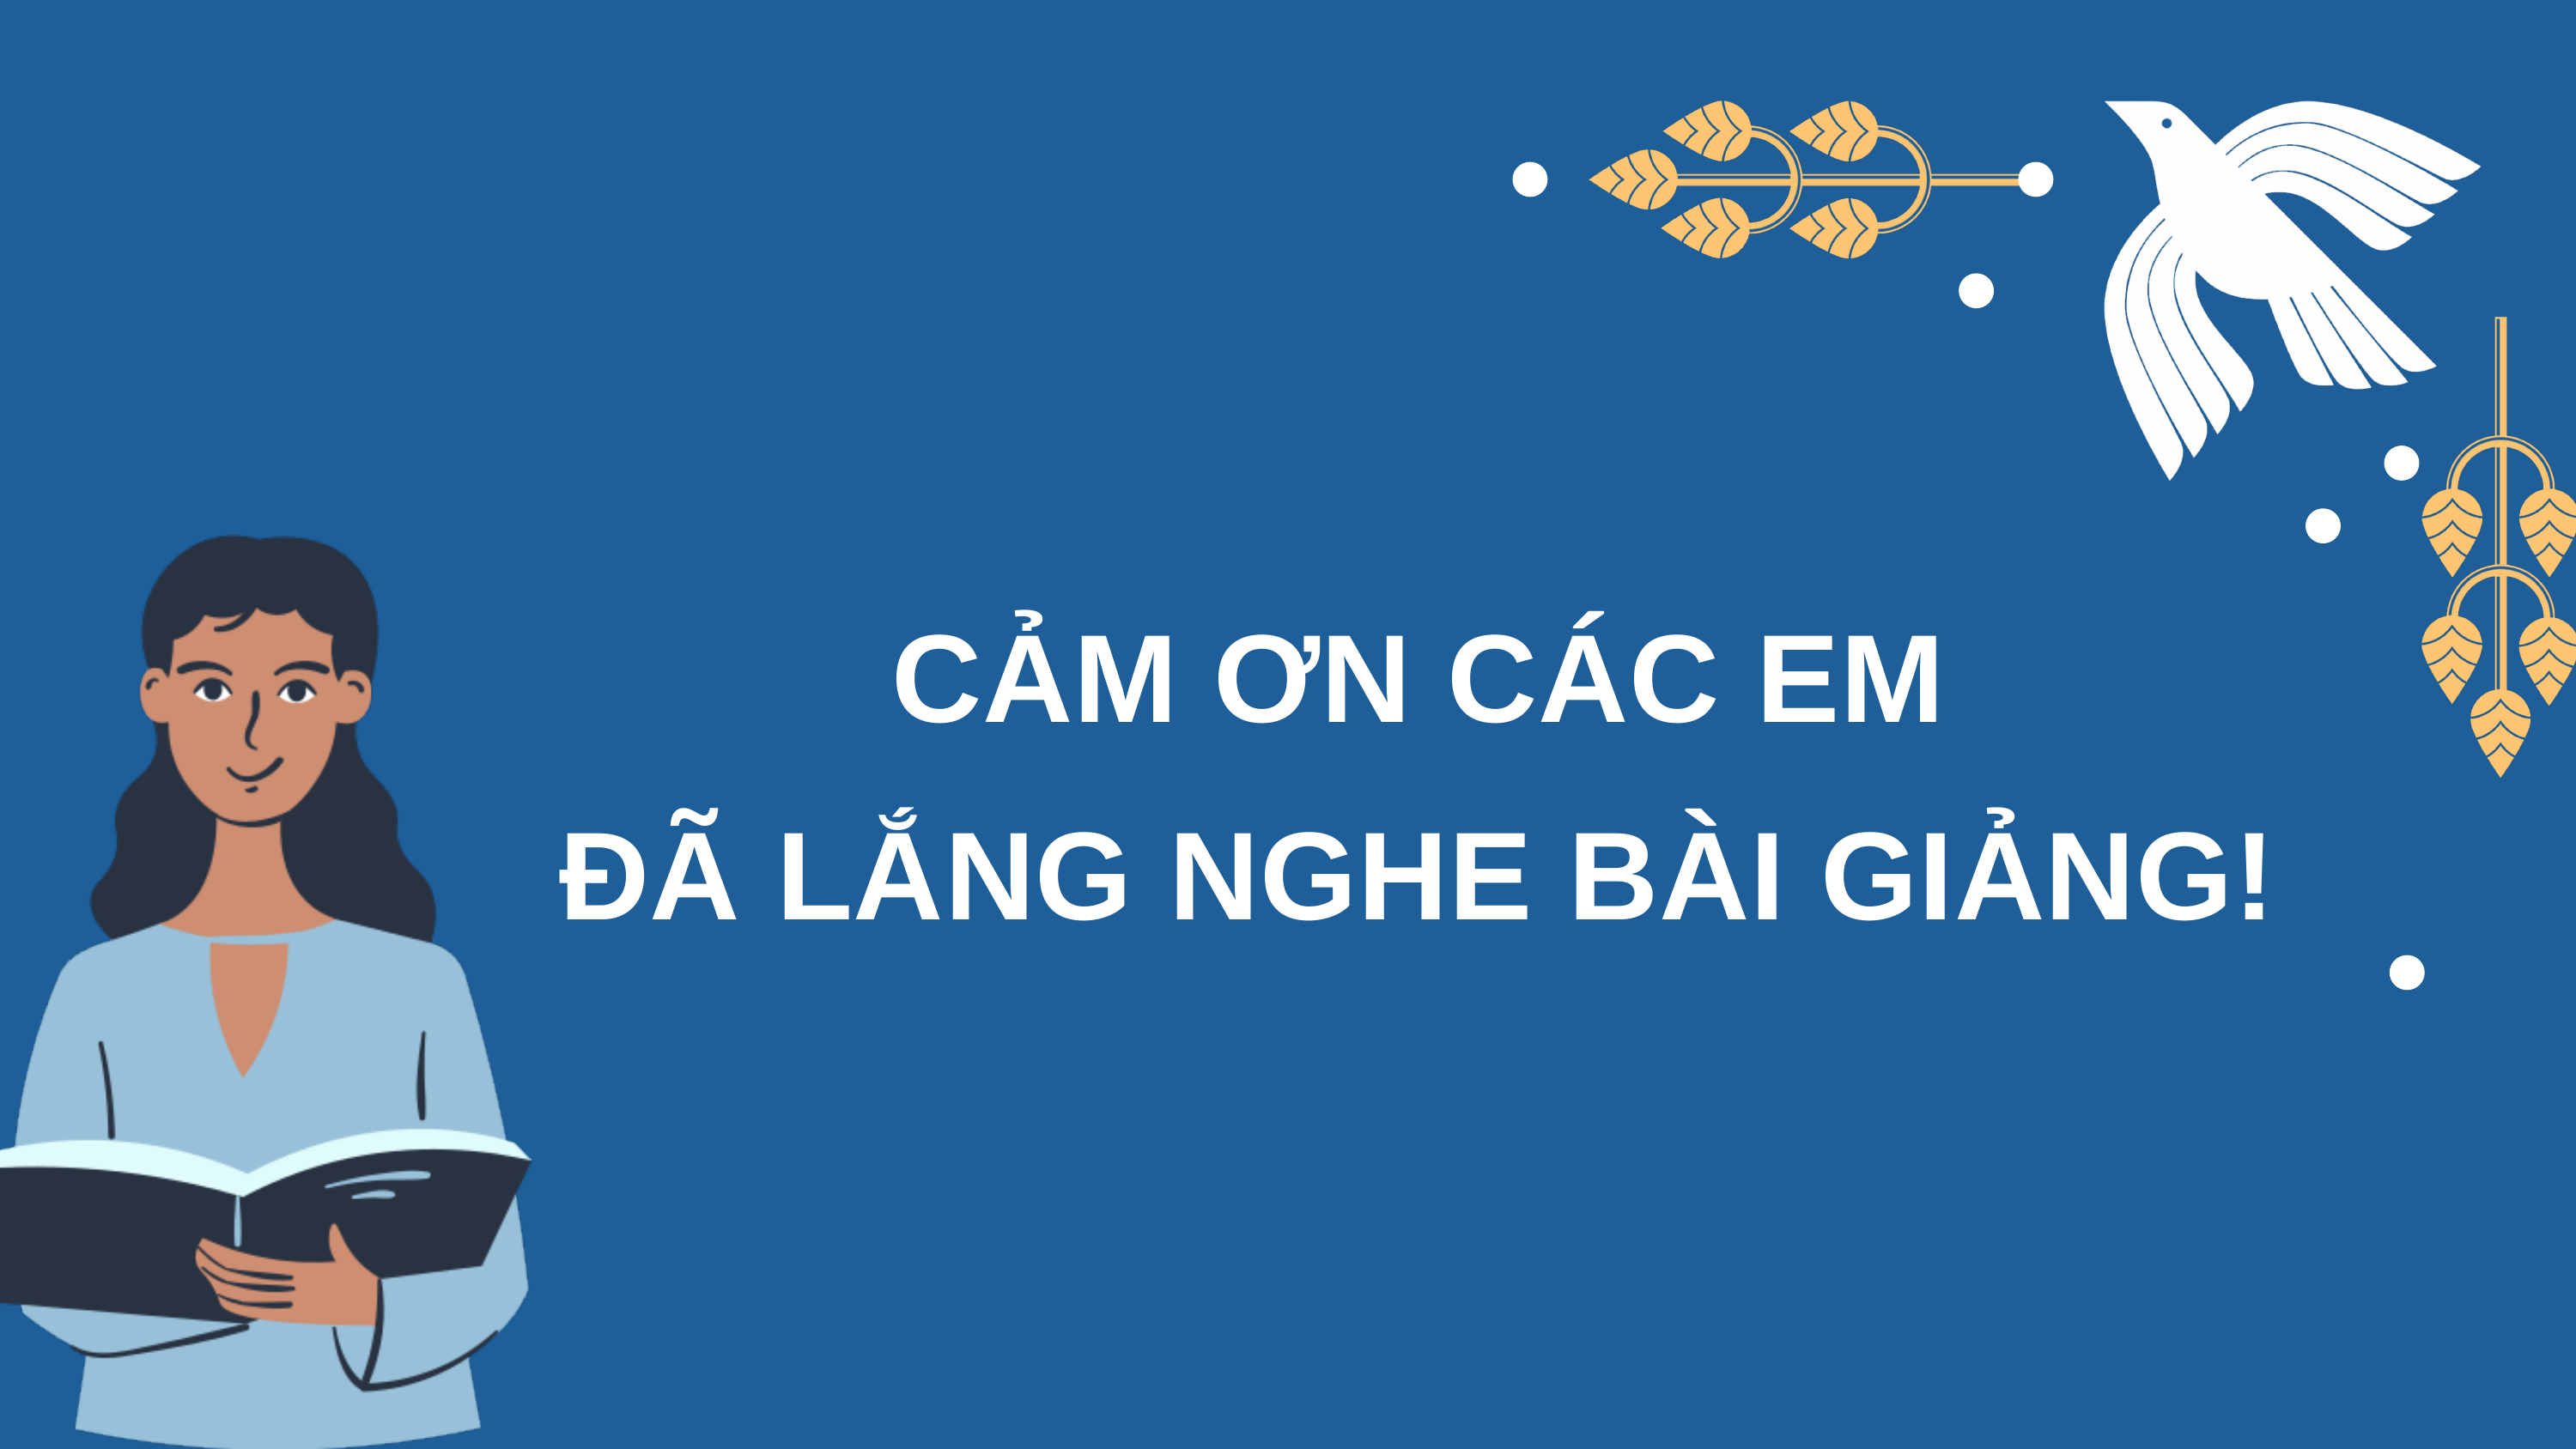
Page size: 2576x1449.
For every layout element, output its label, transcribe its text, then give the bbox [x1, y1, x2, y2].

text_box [1512, 100, 2576, 991]
picture [0, 530, 532, 1449]
text_box CẢM ƠN CÁC EM ĐÃ LẮNG NGHE BÀI GIẢNG! [535, 550, 1508, 945]
